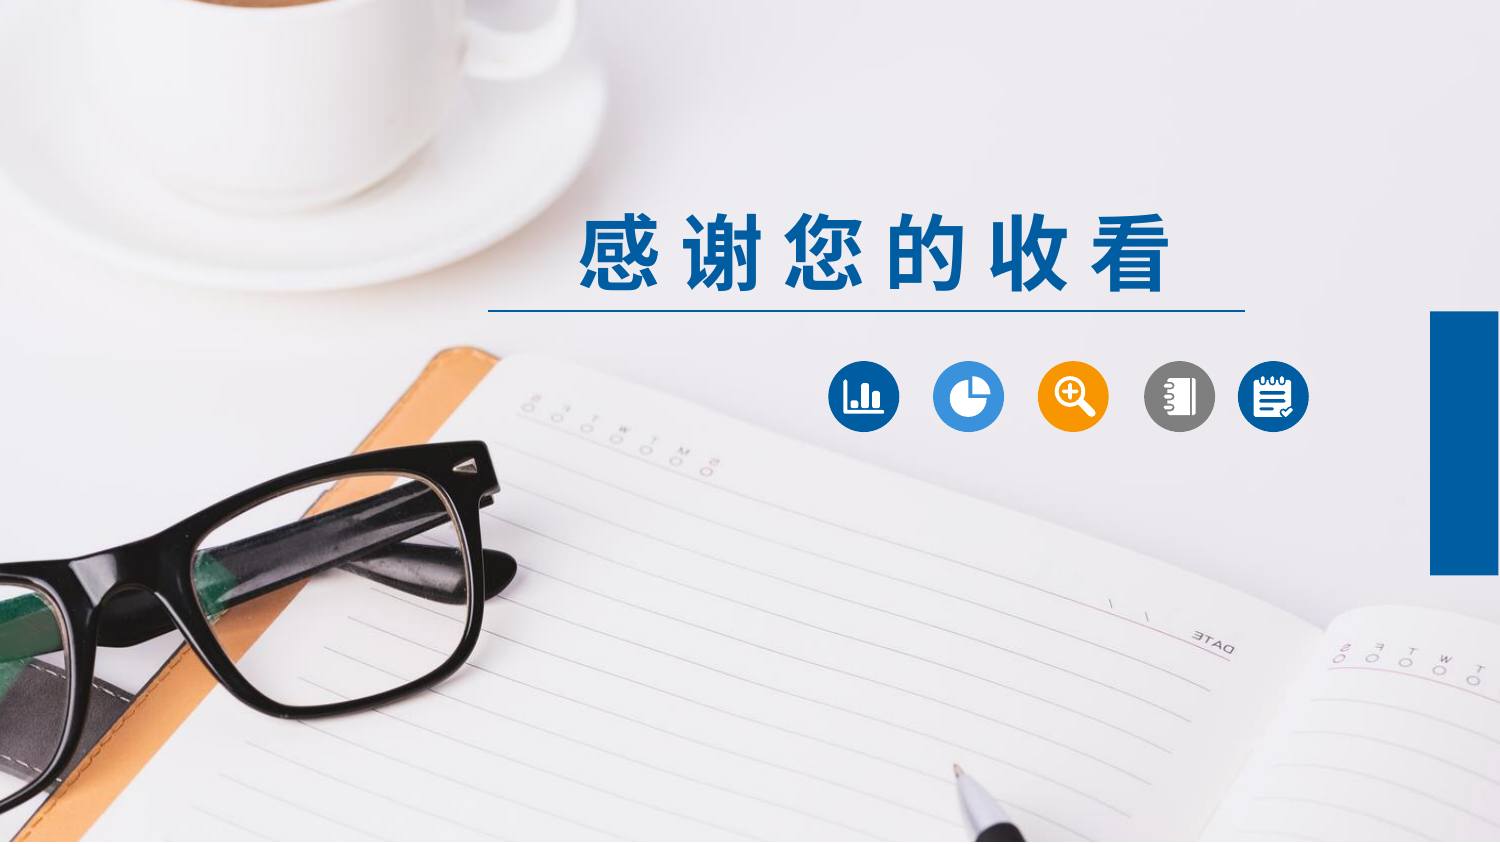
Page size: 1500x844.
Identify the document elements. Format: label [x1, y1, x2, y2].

picture [0, 0, 1500, 842]
text_box [932, 360, 1005, 433]
text_box [1237, 360, 1309, 433]
text_box [1037, 360, 1109, 433]
text_box [1143, 360, 1216, 433]
text_box [828, 360, 900, 433]
